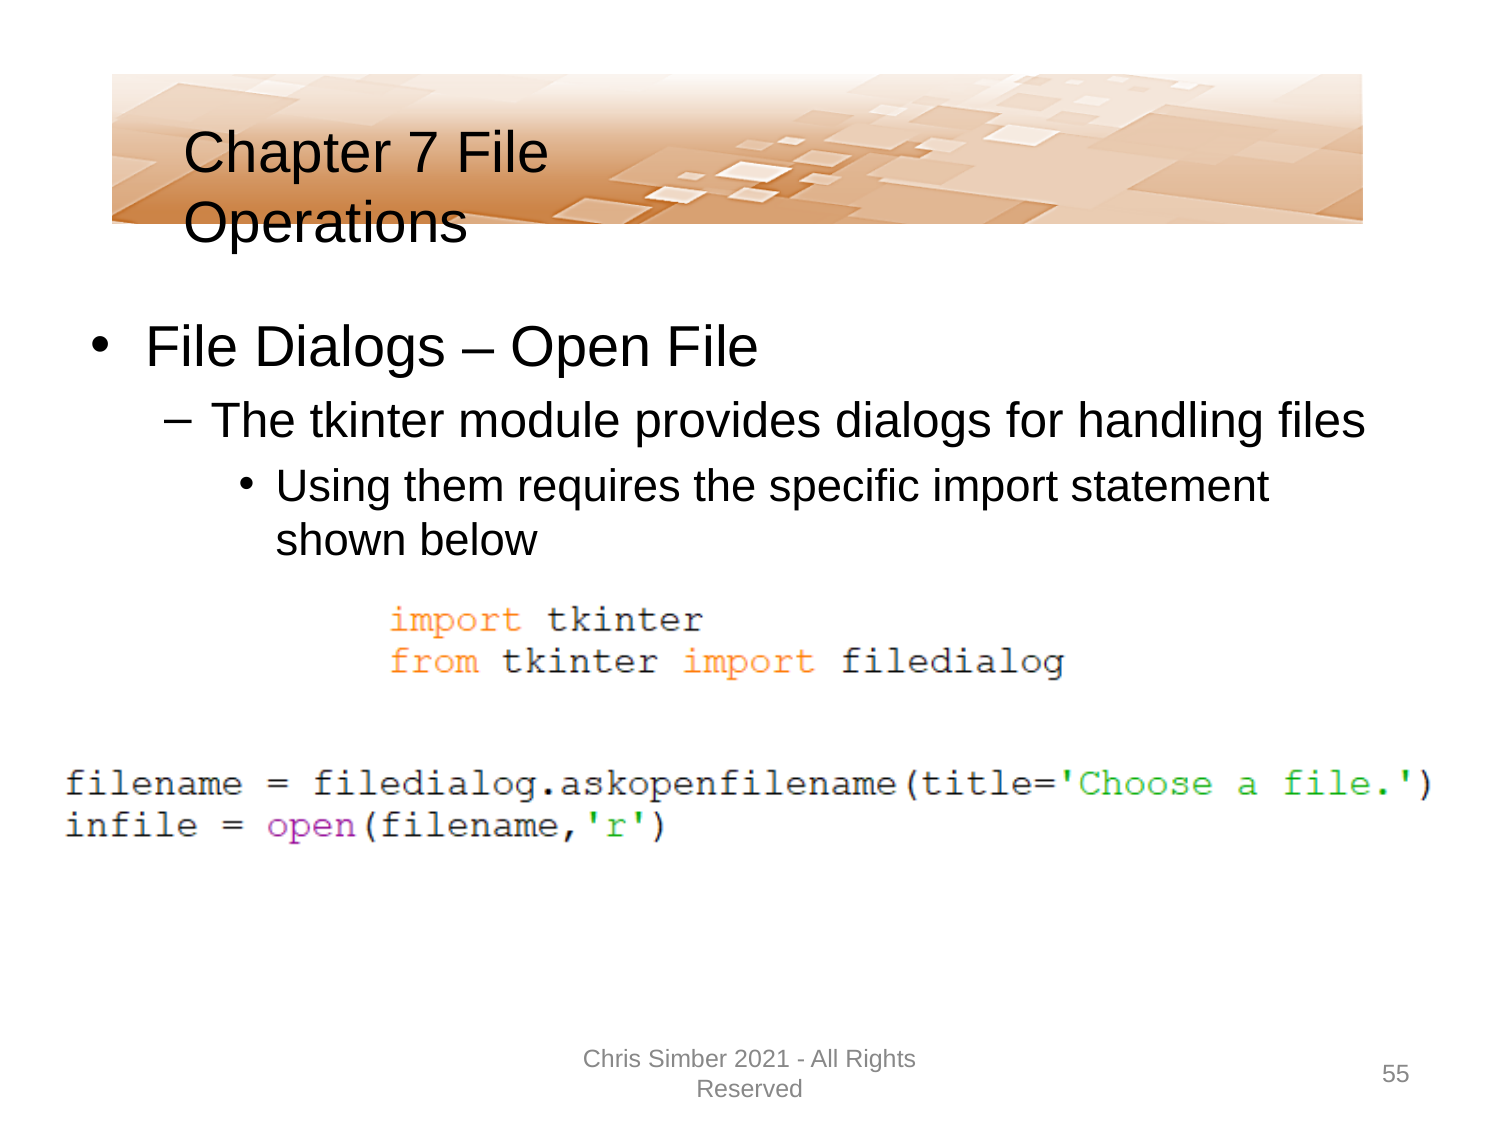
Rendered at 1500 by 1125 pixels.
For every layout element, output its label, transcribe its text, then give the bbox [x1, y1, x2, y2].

list File Dialogs – Open File The tkinter module provides dialogs for handling files Using them requires the specific import statement shown below [75, 287, 1400, 575]
picture [62, 759, 1438, 851]
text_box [112, 74, 1363, 224]
picture [383, 599, 1092, 706]
slide_number ‹#› [1074, 1042, 1425, 1103]
footer Chris Simber 2021 - All Rights Reserved [512, 1042, 988, 1103]
